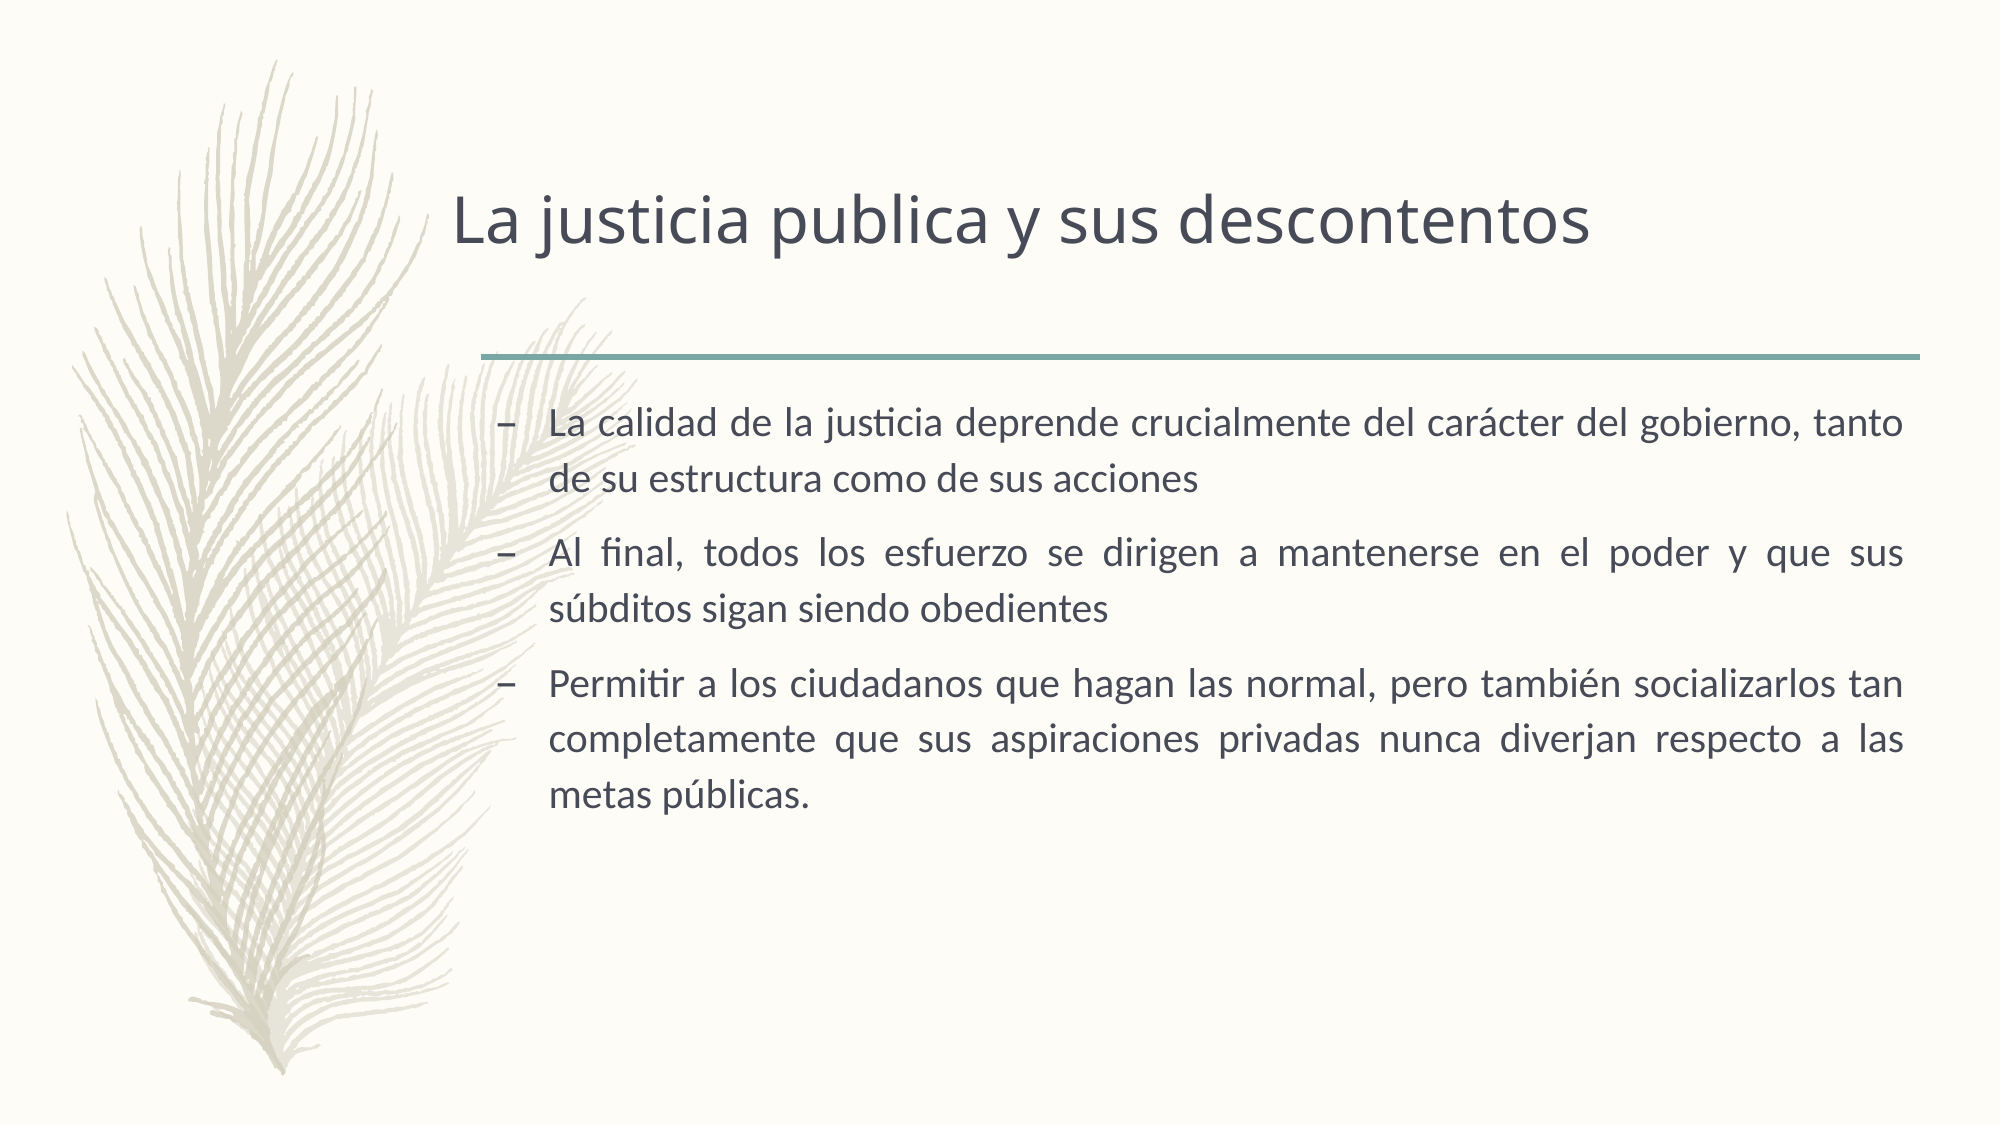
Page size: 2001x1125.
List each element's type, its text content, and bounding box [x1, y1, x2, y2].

title La justicia publica y sus descontentos [436, 174, 1920, 350]
list La calidad de la justicia deprende crucialmente del carácter del gobierno, tanto de su estructura como de sus acciones Al final, todos los esfuerzo se dirigen a mantenerse en el poder y que sus súbditos sigan siendo obedientes Permitir a los ciudadanos que hagan las normal, pero también socializarlos tan completamente que sus aspiraciones privadas nunca diverjan respecto a las metas públicas. [481, 381, 1920, 1054]
